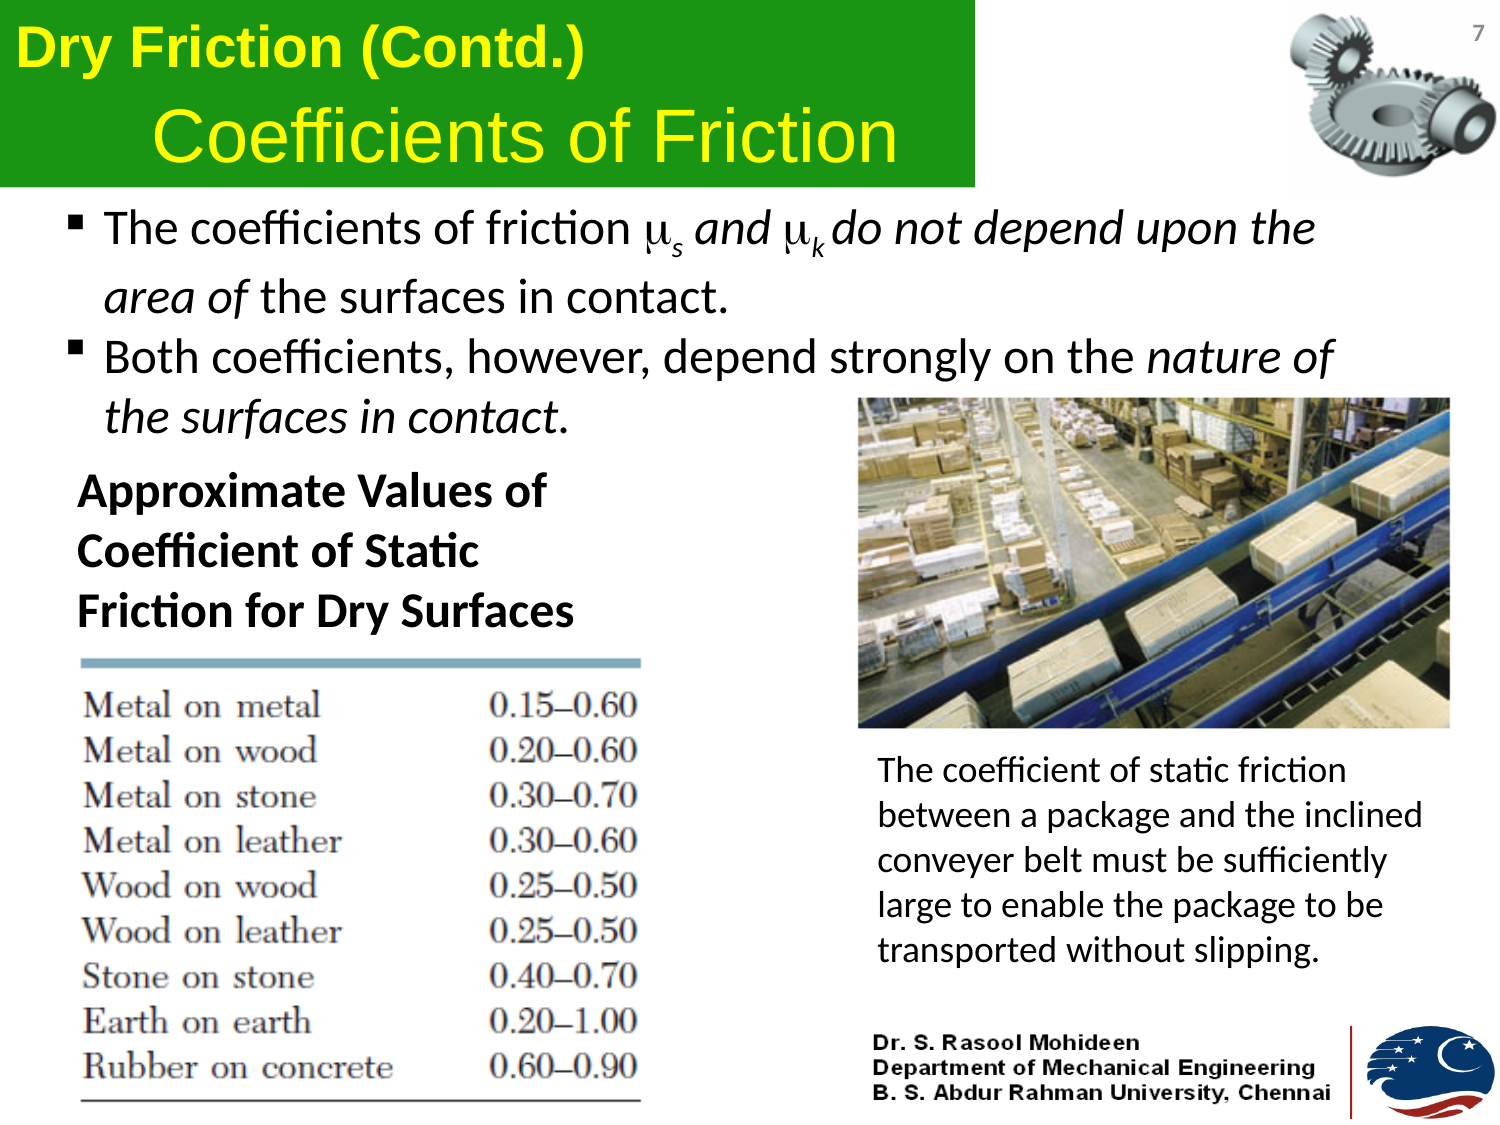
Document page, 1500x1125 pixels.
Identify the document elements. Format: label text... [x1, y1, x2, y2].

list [49, 649, 660, 1115]
text_box The coefficient of static friction between a package and the inclined conveyer belt must be sufficiently large to enable the package to be transported without slipping. [862, 747, 1450, 978]
text_box The coefficients of friction s and k do not depend upon the area of the surfaces in contact. Both coefficients, however, depend strongly on the nature of the surfaces in contact. [49, 187, 1413, 451]
picture [862, 1024, 1500, 1125]
slide_number 7 [1362, 0, 1500, 63]
picture [1287, 0, 1500, 198]
picture [849, 387, 1458, 738]
text_box Approximate Values of Coefficient of Static Friction for Dry Surfaces [62, 451, 650, 645]
title Dry Friction (Contd.) Coefficients of Friction [0, 0, 975, 188]
